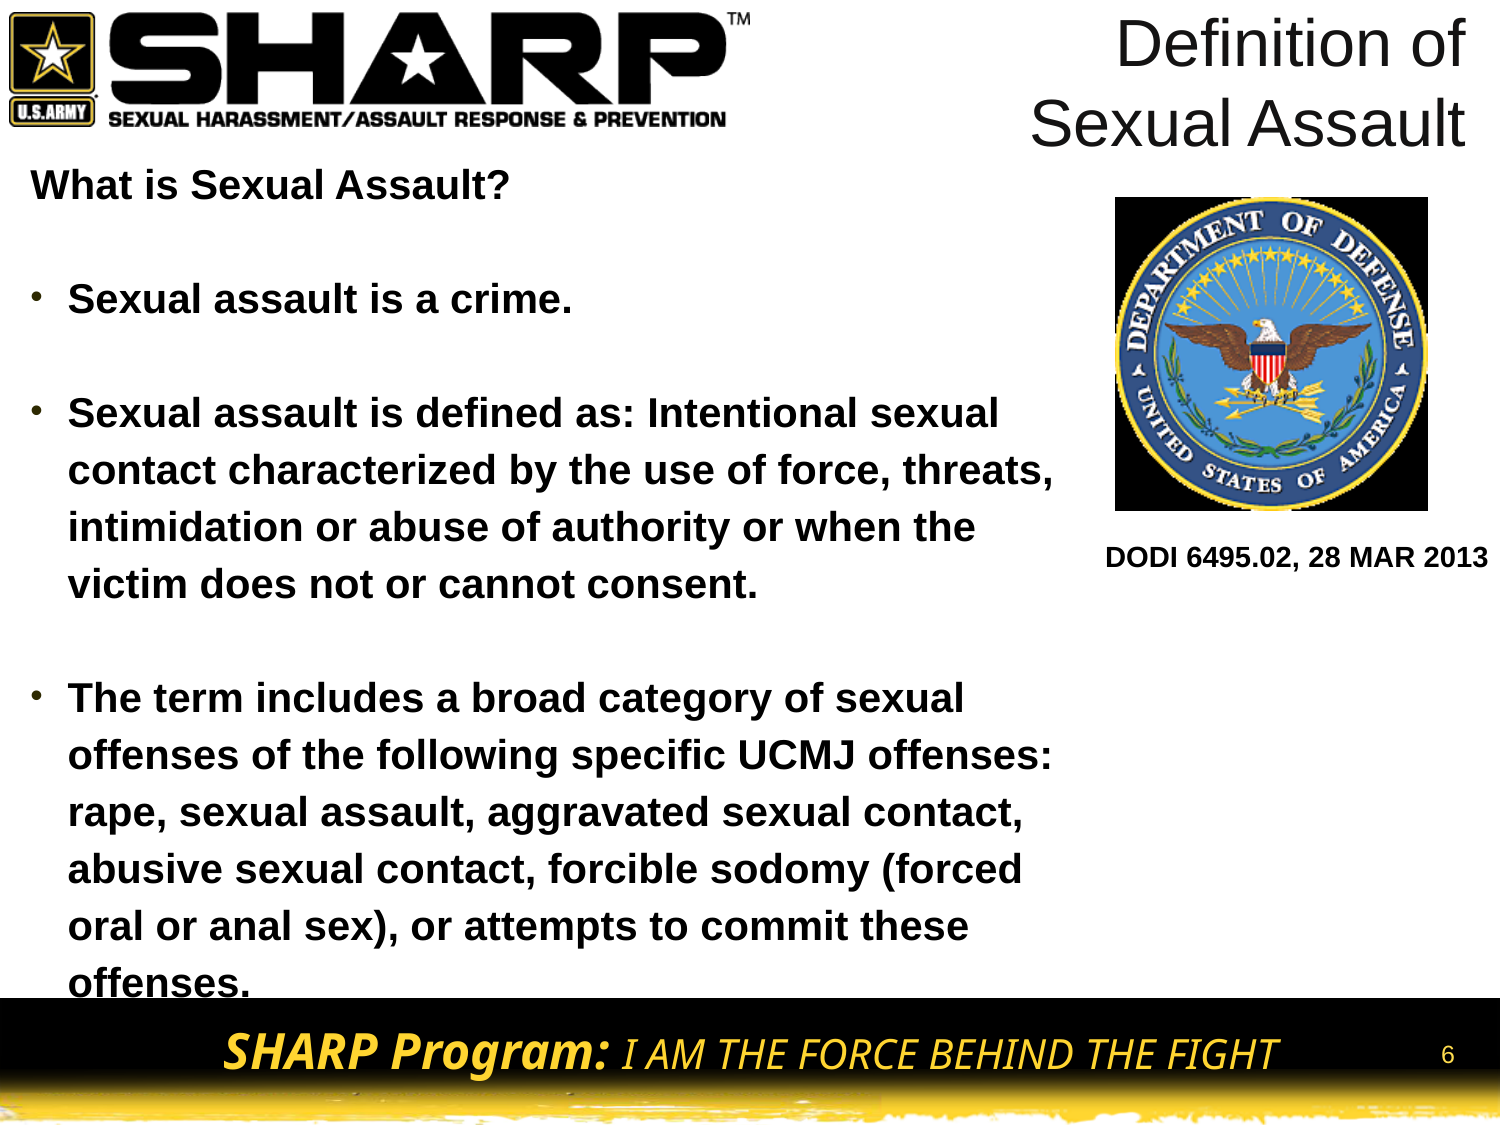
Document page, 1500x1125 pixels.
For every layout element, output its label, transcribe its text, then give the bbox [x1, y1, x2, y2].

picture [9, 12, 750, 127]
text_box DODI 6495.02, 28 MAR 2013 [1090, 530, 1500, 581]
list What is Sexual Assault? Sexual assault is a crime. Sexual assault is defined as: Intentional sexual contact characterized by the use of force, threats, intimidation or abuse of authority or when the victim does not or cannot consent. The term includes a broad category of sexual offenses of the following specific UCMJ offenses: rape, sexual assault, aggravated sexual contact, abusive sexual contact, forcible sodomy (forced oral or anal sex), or attempts to commit these offenses. [15, 143, 1095, 974]
picture [1115, 197, 1428, 511]
picture [0, 998, 1500, 1125]
title Definition of Sexual Assault [779, 0, 1500, 147]
